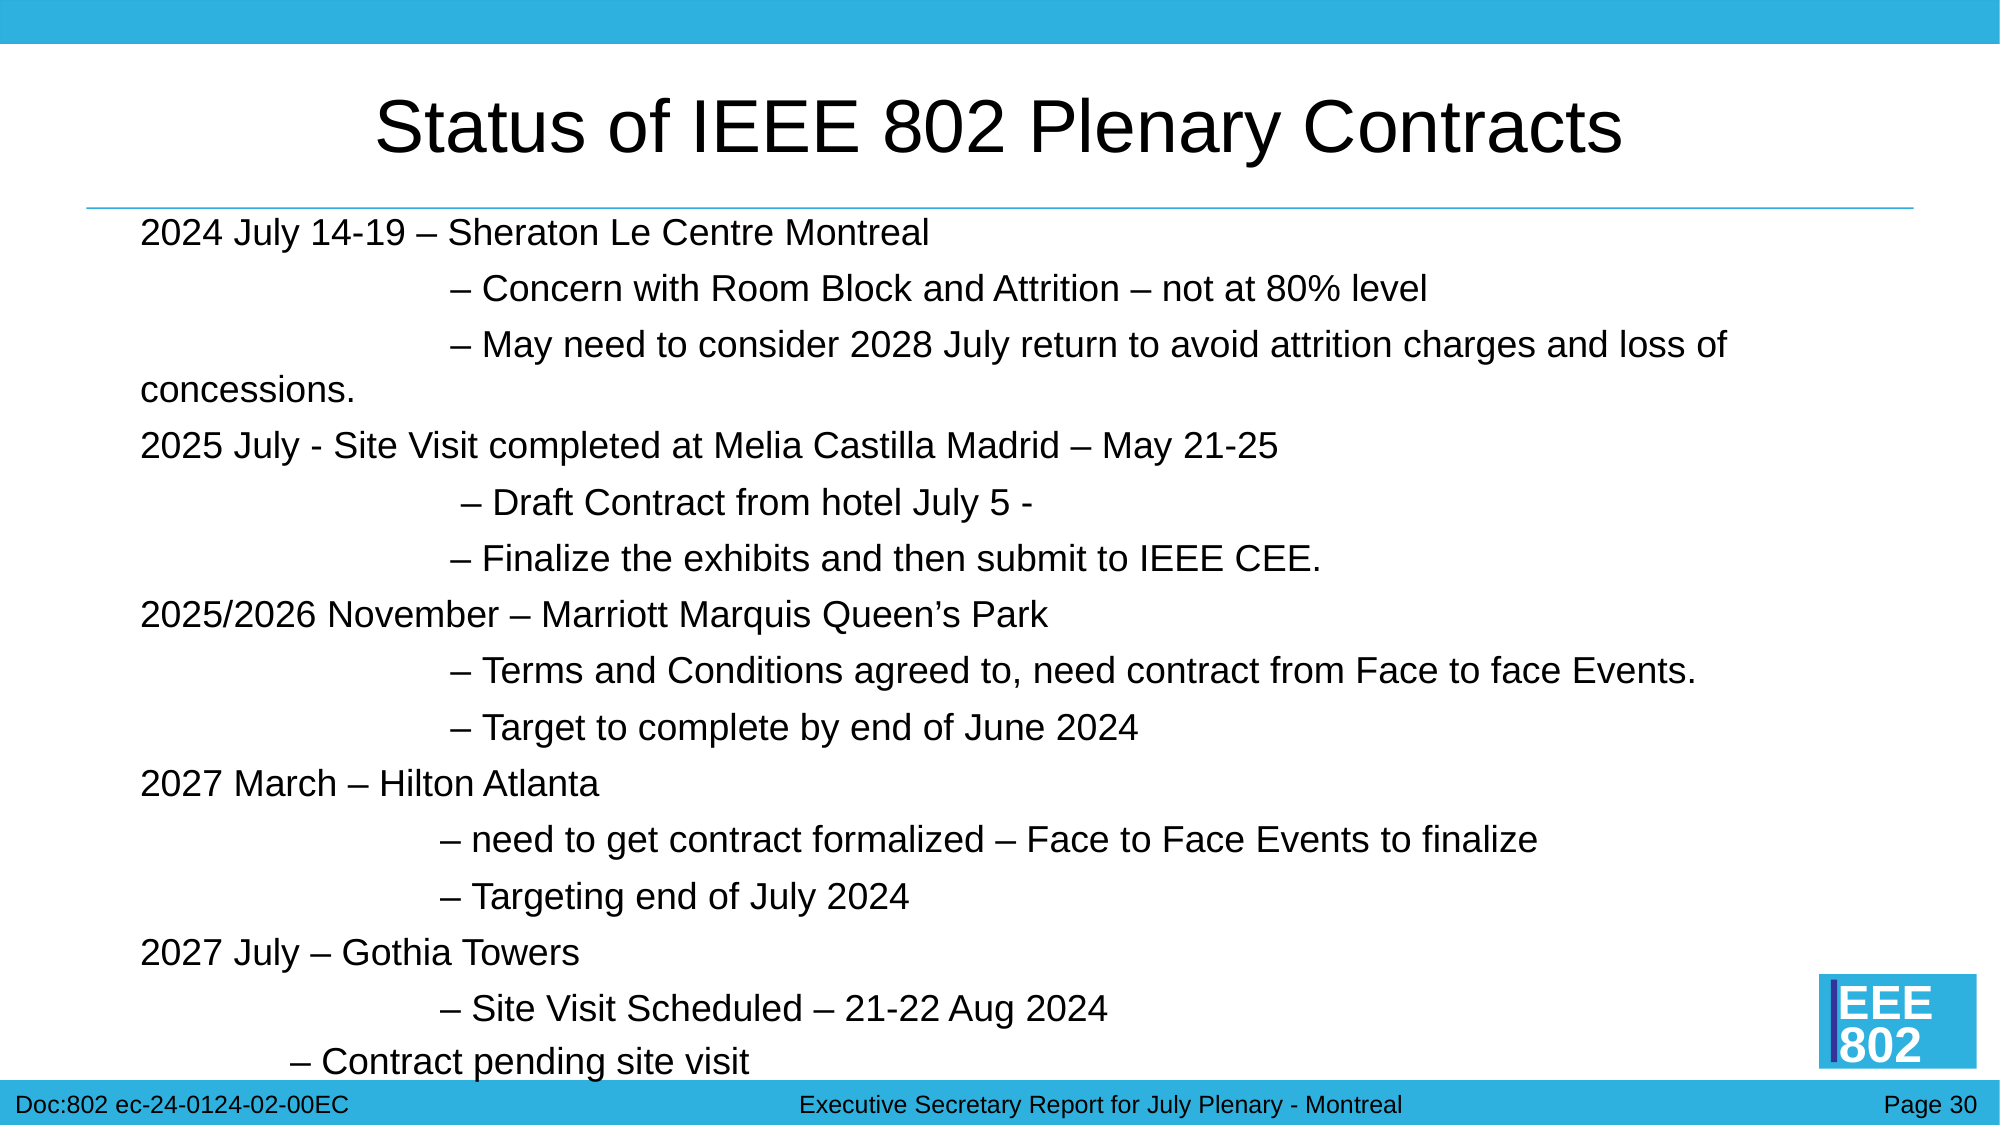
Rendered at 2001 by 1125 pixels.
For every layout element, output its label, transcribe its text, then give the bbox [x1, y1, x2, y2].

title Status of IEEE 802 Plenary Contracts [150, 78, 1850, 166]
list 2024 July 14-19 – Sheraton Le Centre Montreal – Concern with Room Block and Attrition – not at 80% level – May need to consider 2028 July return to avoid attrition charges and loss of concessions. 2025 July - Site Visit completed at Melia Castilla Madrid – May 21-25 – Draft Contract from hotel July 5 - – Finalize the exhibits and then submit to IEEE CEE. 2025/2026 November – Marriott Marquis Queen’s Park – Terms and Conditions agreed to, need contract from Face to face Events. – Target to complete by end of June 2024 2027 March – Hilton Atlanta – need to get contract formalized – Face to Face Events to finalize – Targeting end of July 2024 2027 July – Gothia Towers – Site Visit Scheduled – 21-22 Aug 2024 – Contract pending site visit [125, 200, 1900, 1050]
